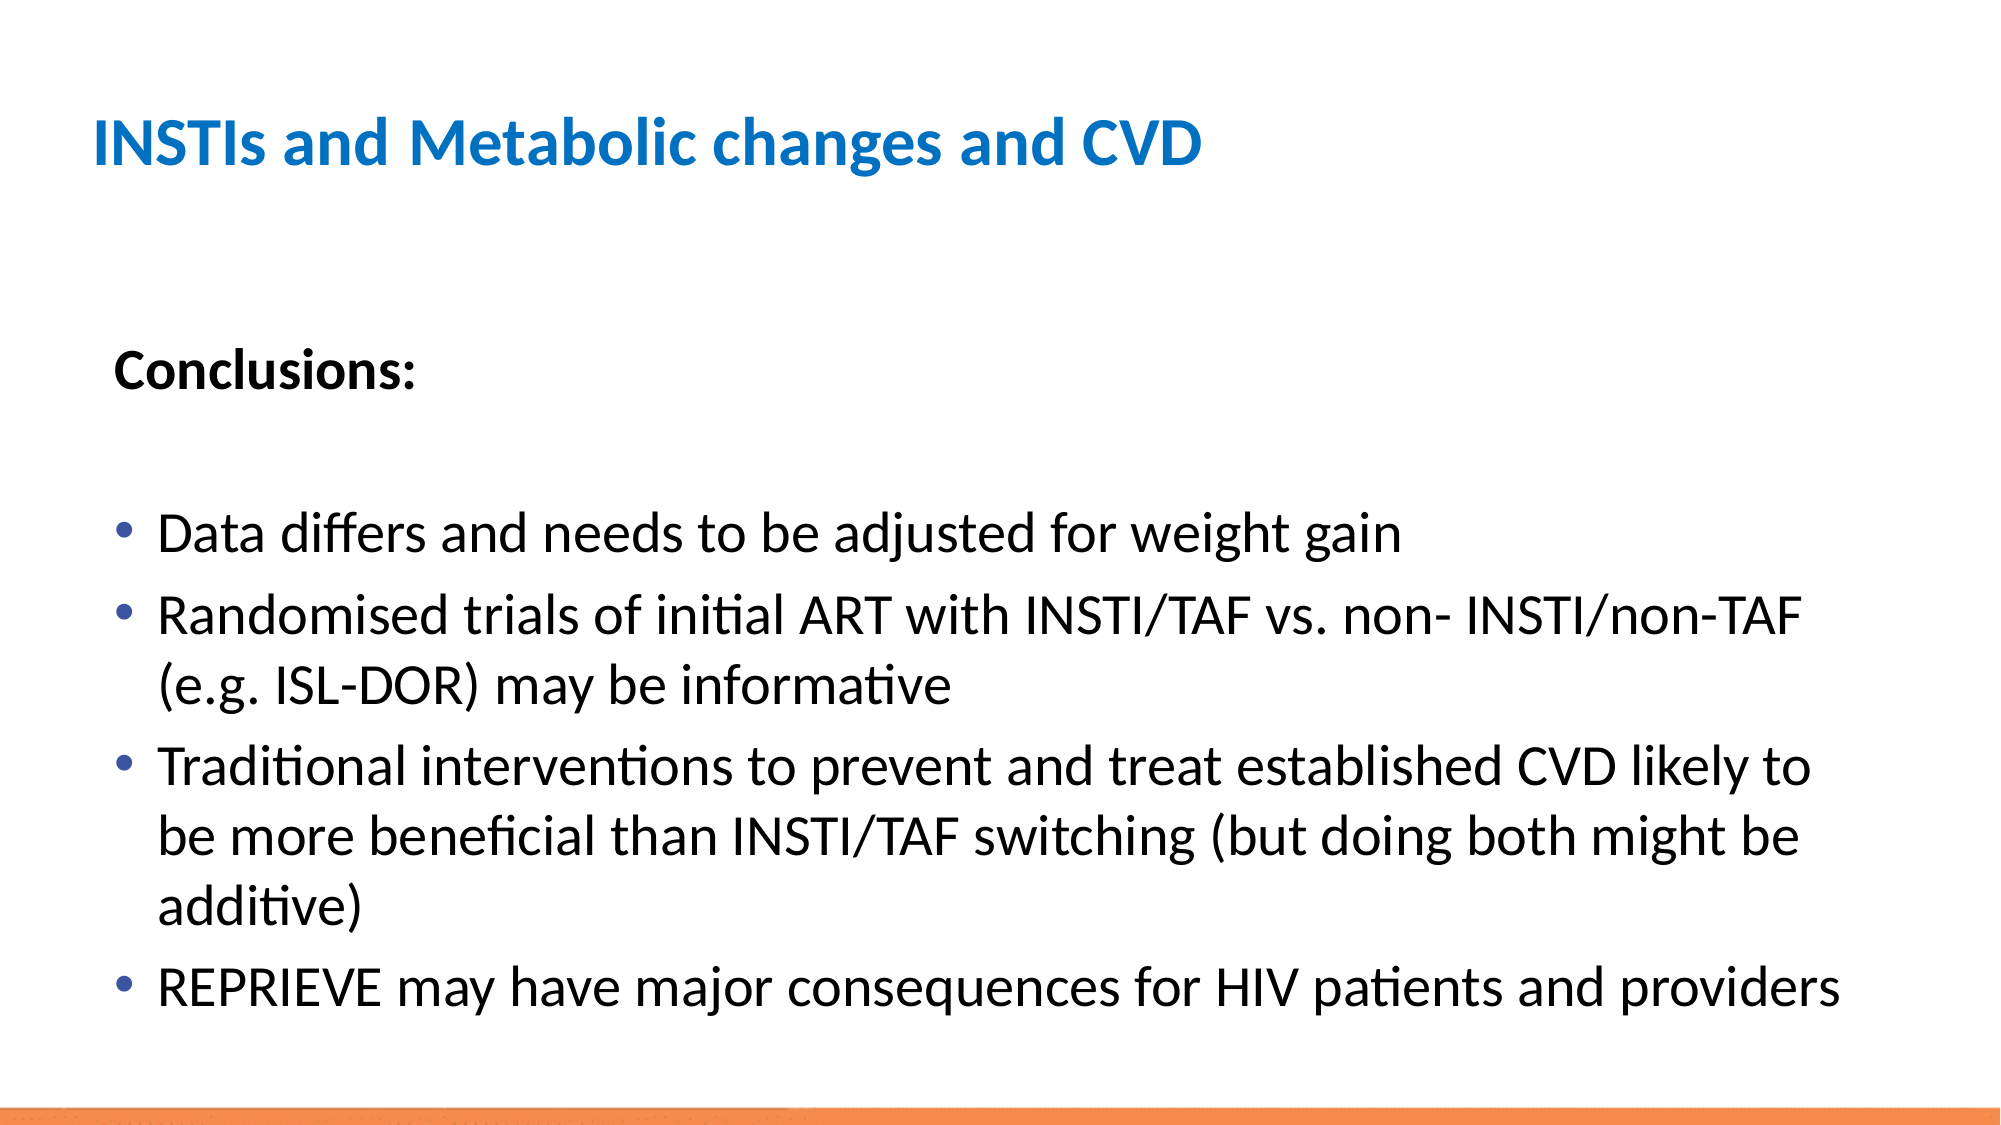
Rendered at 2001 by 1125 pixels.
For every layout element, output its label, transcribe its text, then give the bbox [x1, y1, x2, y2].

title INSTIs and Metabolic changes and CVD [90, 42, 1900, 231]
picture [0, 0, 2001, 1125]
list Conclusions: Data differs and needs to be adjusted for weight gain Randomised trials of initial ART with INSTI/TAF vs. non- INSTI/non-TAF (e.g. ISL-DOR) may be informative Traditional interventions to prevent and treat established CVD likely to be more beneficial than INSTI/TAF switching (but doing both might be additive) REPRIEVE may have major consequences for HIV patients and providers [99, 323, 1900, 1074]
